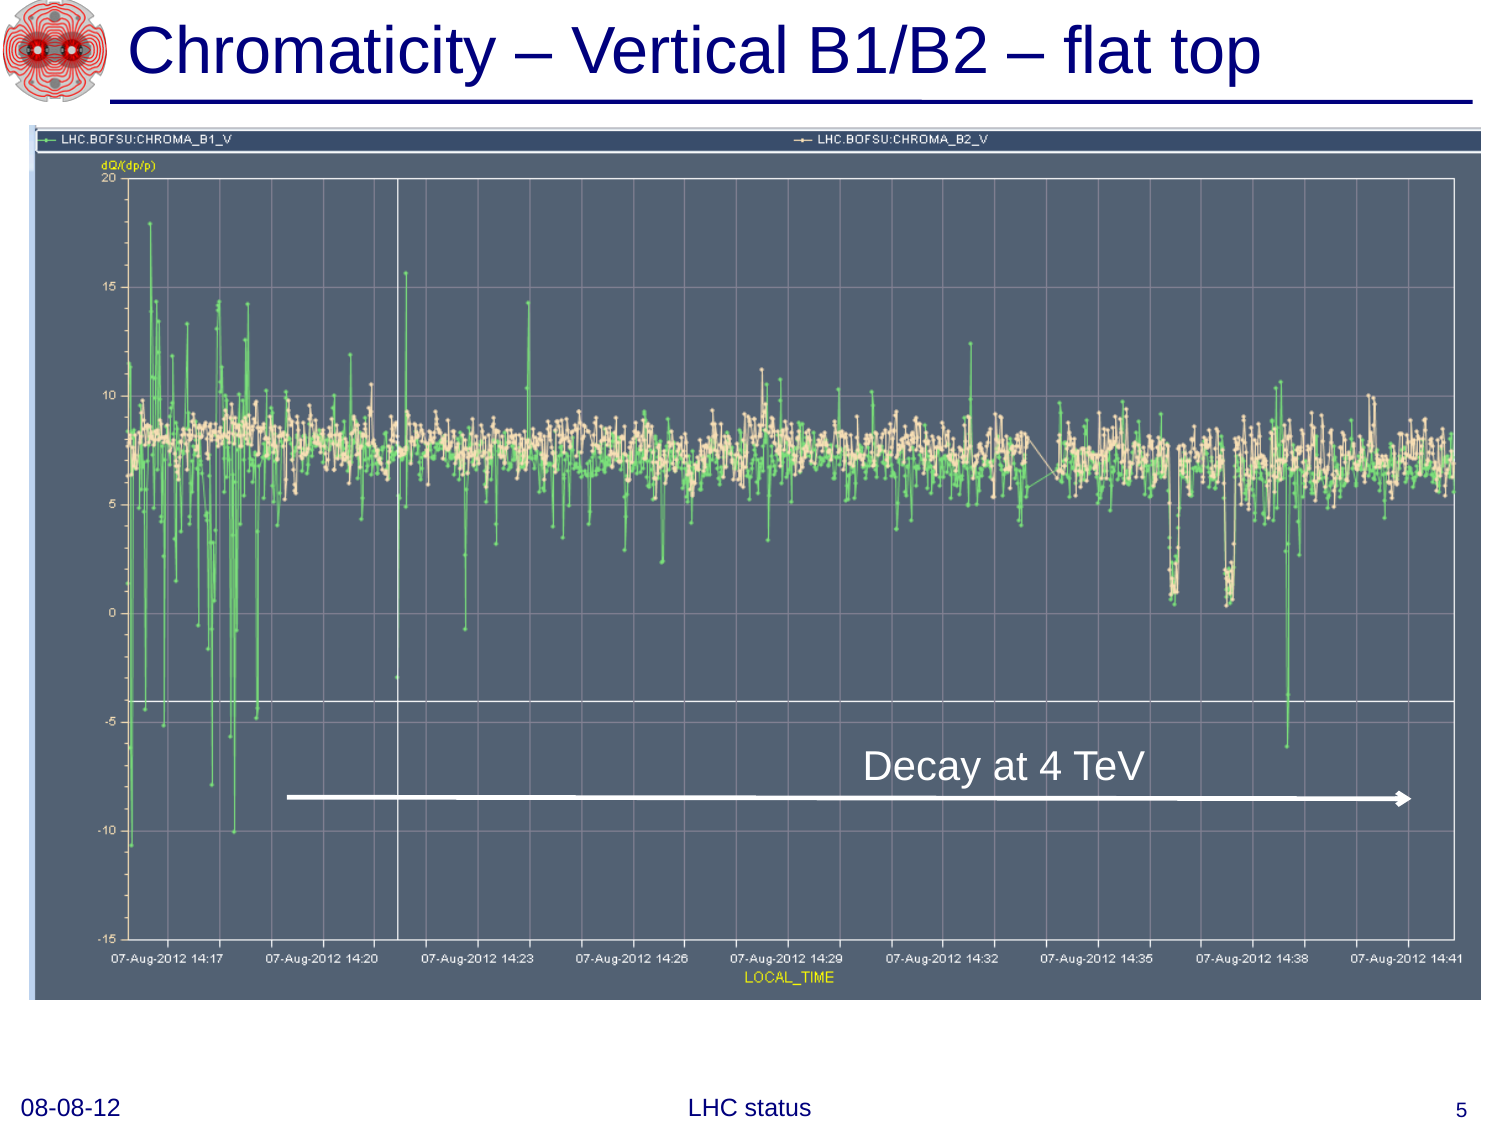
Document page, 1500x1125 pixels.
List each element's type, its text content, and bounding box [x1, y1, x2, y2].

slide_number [5, 1085, 356, 1125]
title Chromaticity – Vertical B1/B2 – flat top [111, 3, 1463, 91]
slide_number 5 [1131, 1087, 1483, 1125]
footer LHC status [512, 1087, 988, 1125]
picture [0, 0, 108, 103]
picture [29, 125, 1481, 1000]
